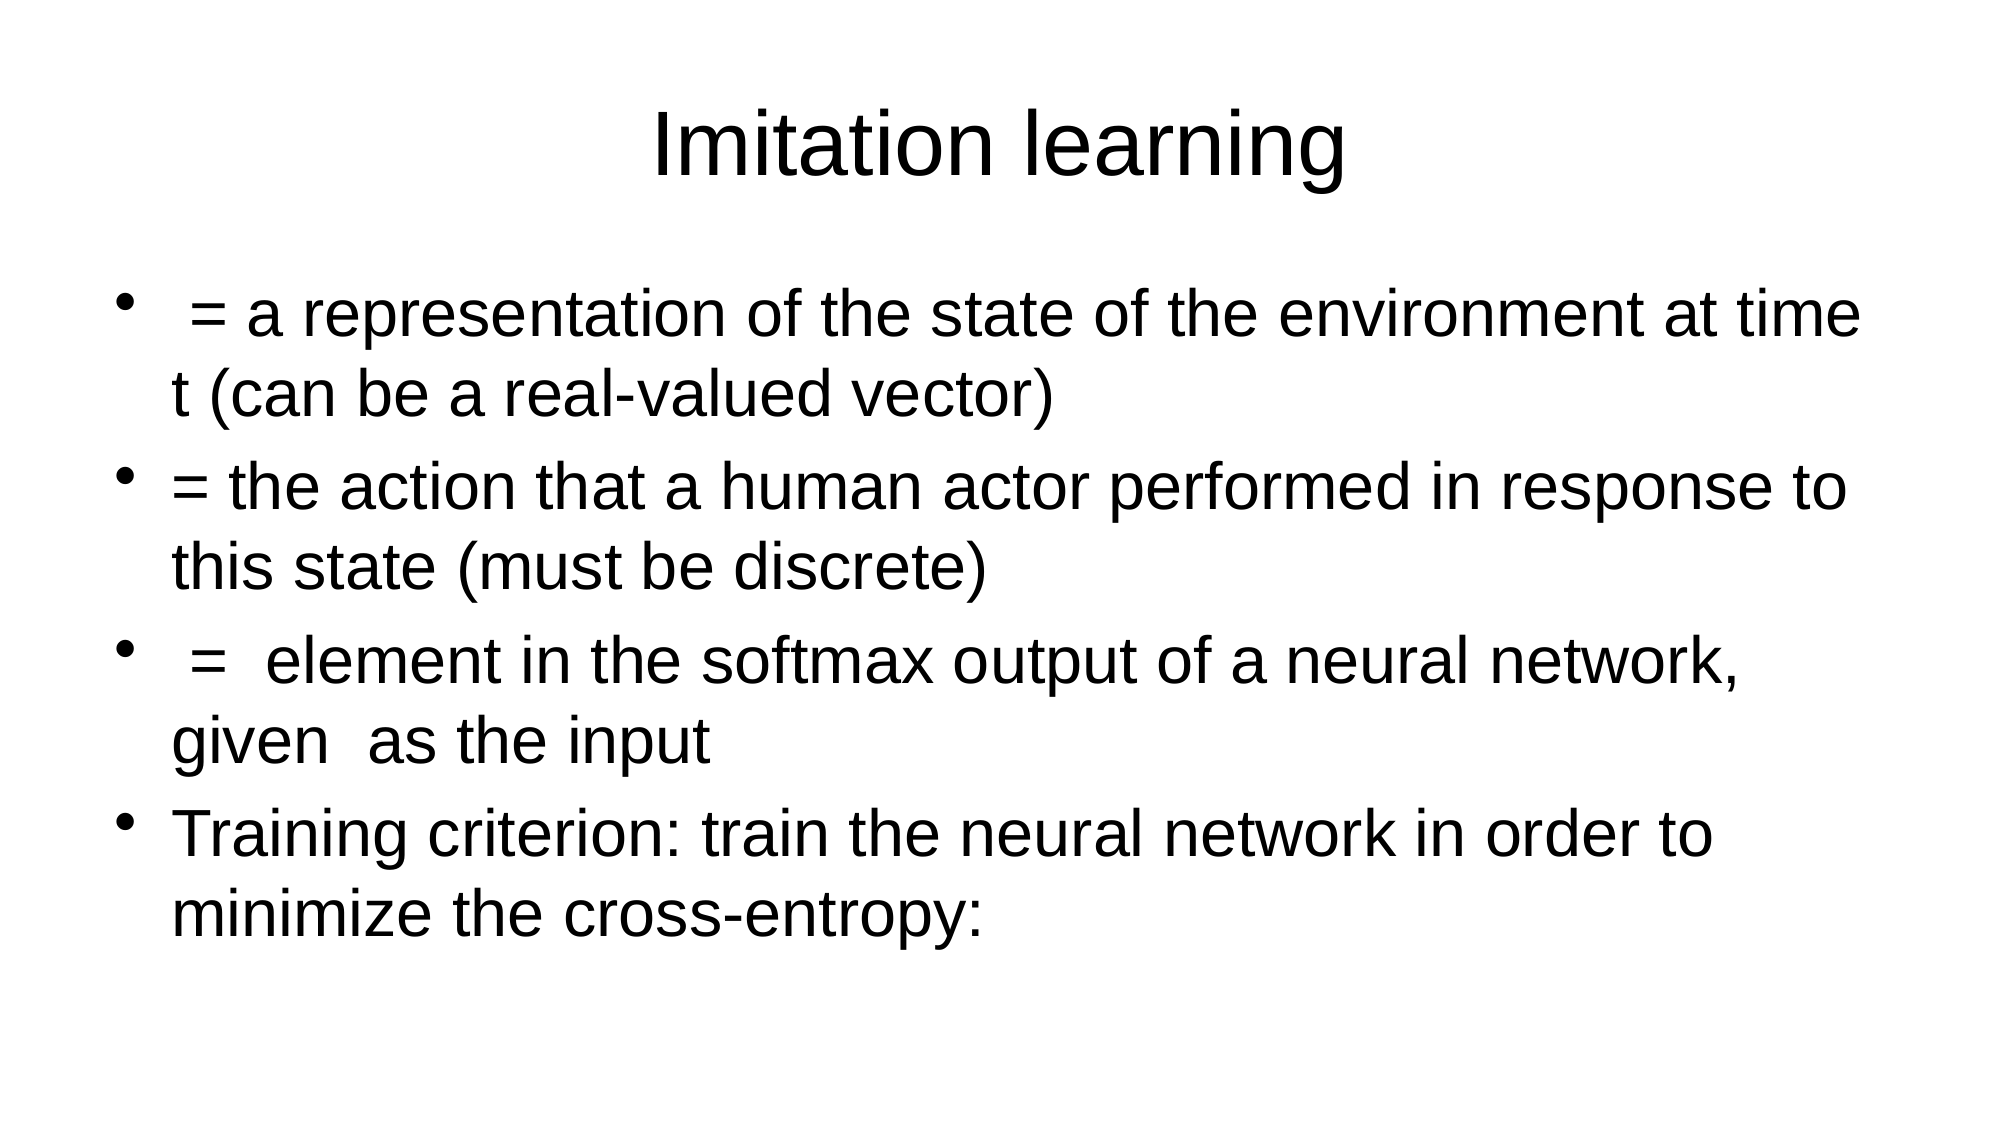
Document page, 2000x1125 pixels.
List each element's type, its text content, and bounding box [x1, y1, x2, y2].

title Imitation learning [99, 44, 1900, 233]
